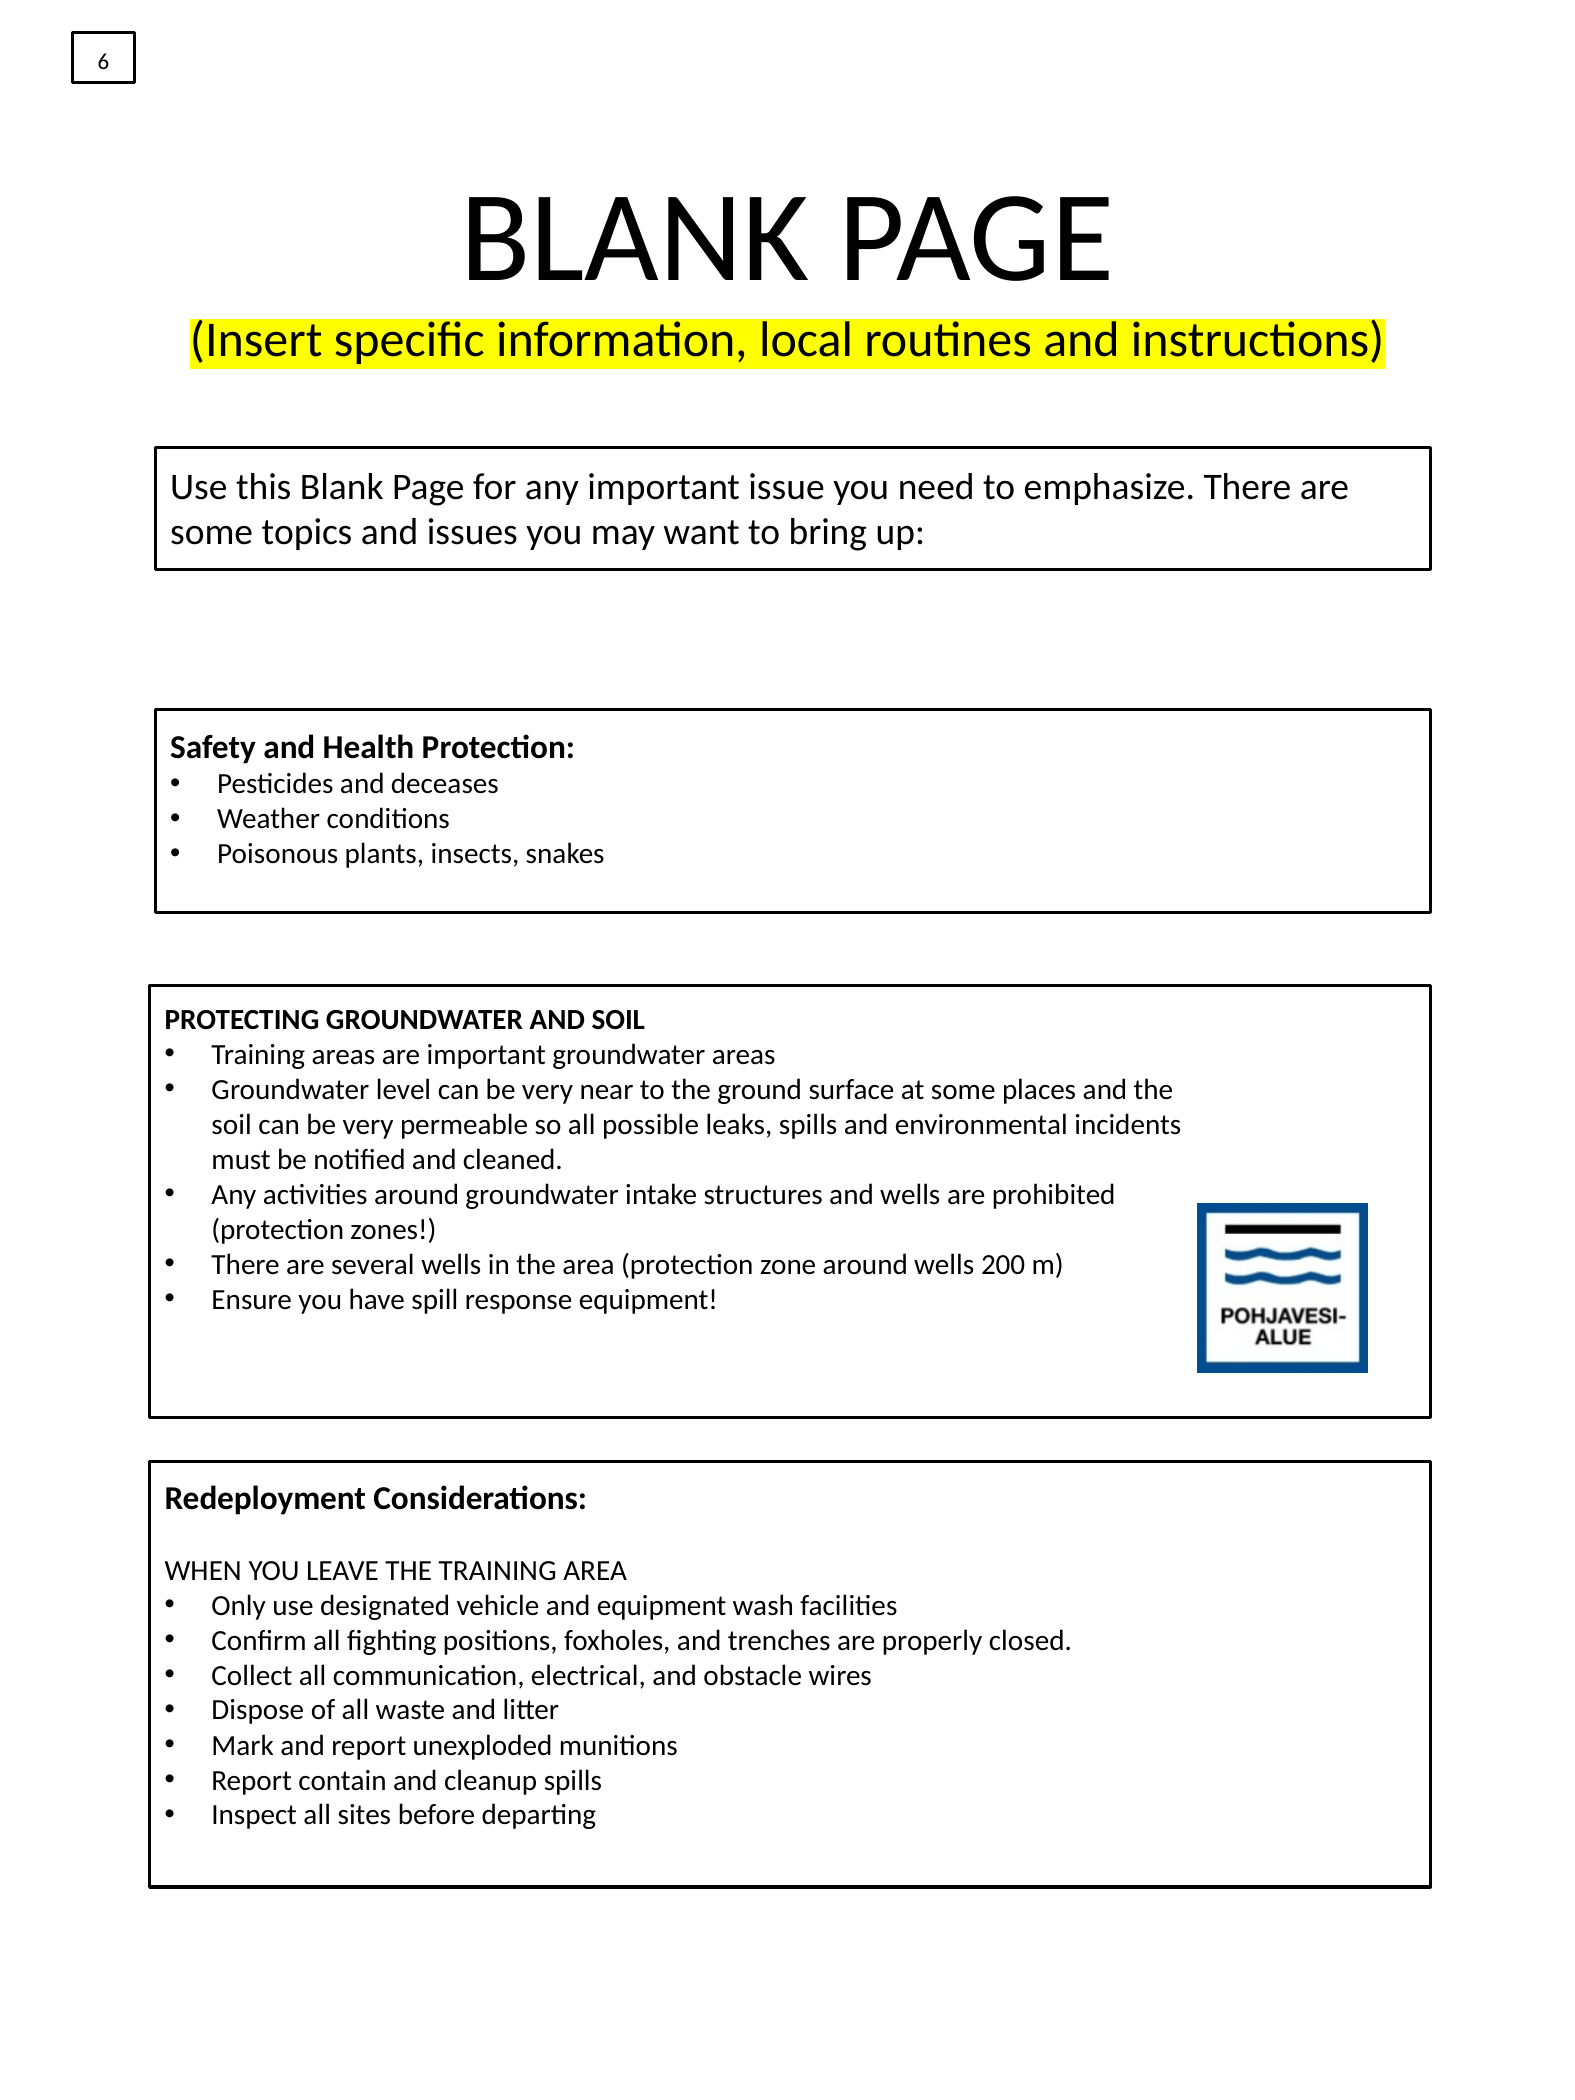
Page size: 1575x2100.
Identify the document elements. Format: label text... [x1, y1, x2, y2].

title BLANK PAGE (Insert specific information, local routines and instructions) [78, 84, 1497, 435]
text_box Use this Blank Page for any important issue you need to emphasize. There are some topics and issues you may want to bring up: [155, 447, 1431, 570]
text_box 6 [72, 32, 135, 83]
text_box Safety and Health Protection: Pesticides and deceases Weather conditions Poisonous plants, insects, snakes [155, 709, 1431, 913]
picture [1197, 1203, 1368, 1373]
text_box Redeployment Considerations: WHEN YOU LEAVE THE TRAINING AREA Only use designated vehicle and equipment wash facilities Confirm all fighting positions, foxholes, and trenches are properly closed. Collect all communication, electrical, and obstacle wires Dispose of all waste and litter Mark and report unexploded munitions Report contain and cleanup spills Inspect all sites before departing [149, 1461, 1431, 1887]
text_box [149, 985, 1431, 1418]
